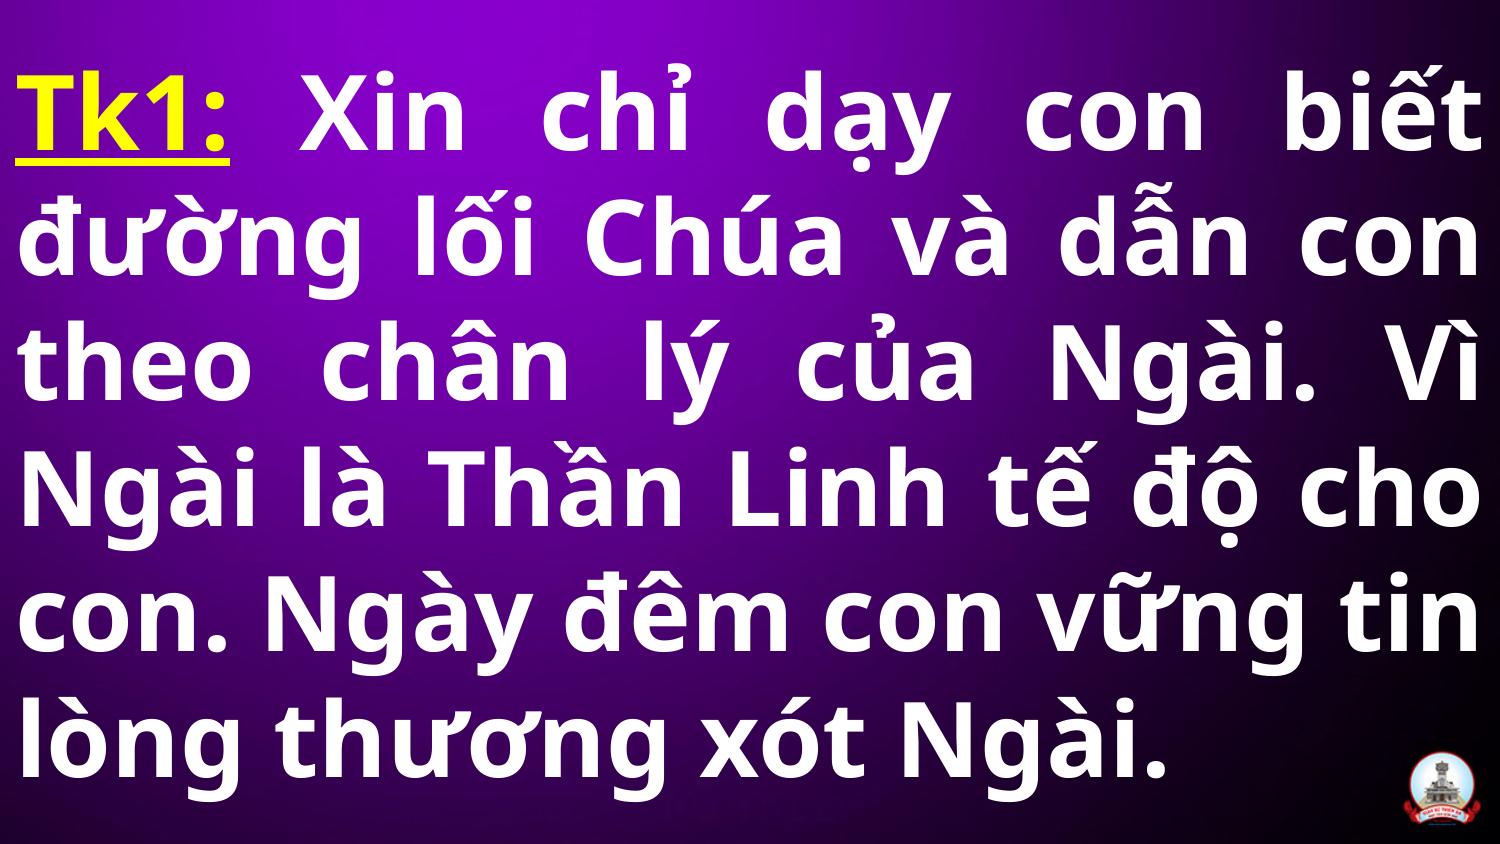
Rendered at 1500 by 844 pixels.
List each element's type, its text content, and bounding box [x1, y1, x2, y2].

title Tk1: Xin chỉ dạy con biết đường lối Chúa và dẫn con theo chân lý của Ngài. Vì Ngài là Thần Linh tế độ cho con. Ngày đêm con vững tin lòng thương xót Ngài. [0, 0, 1500, 844]
